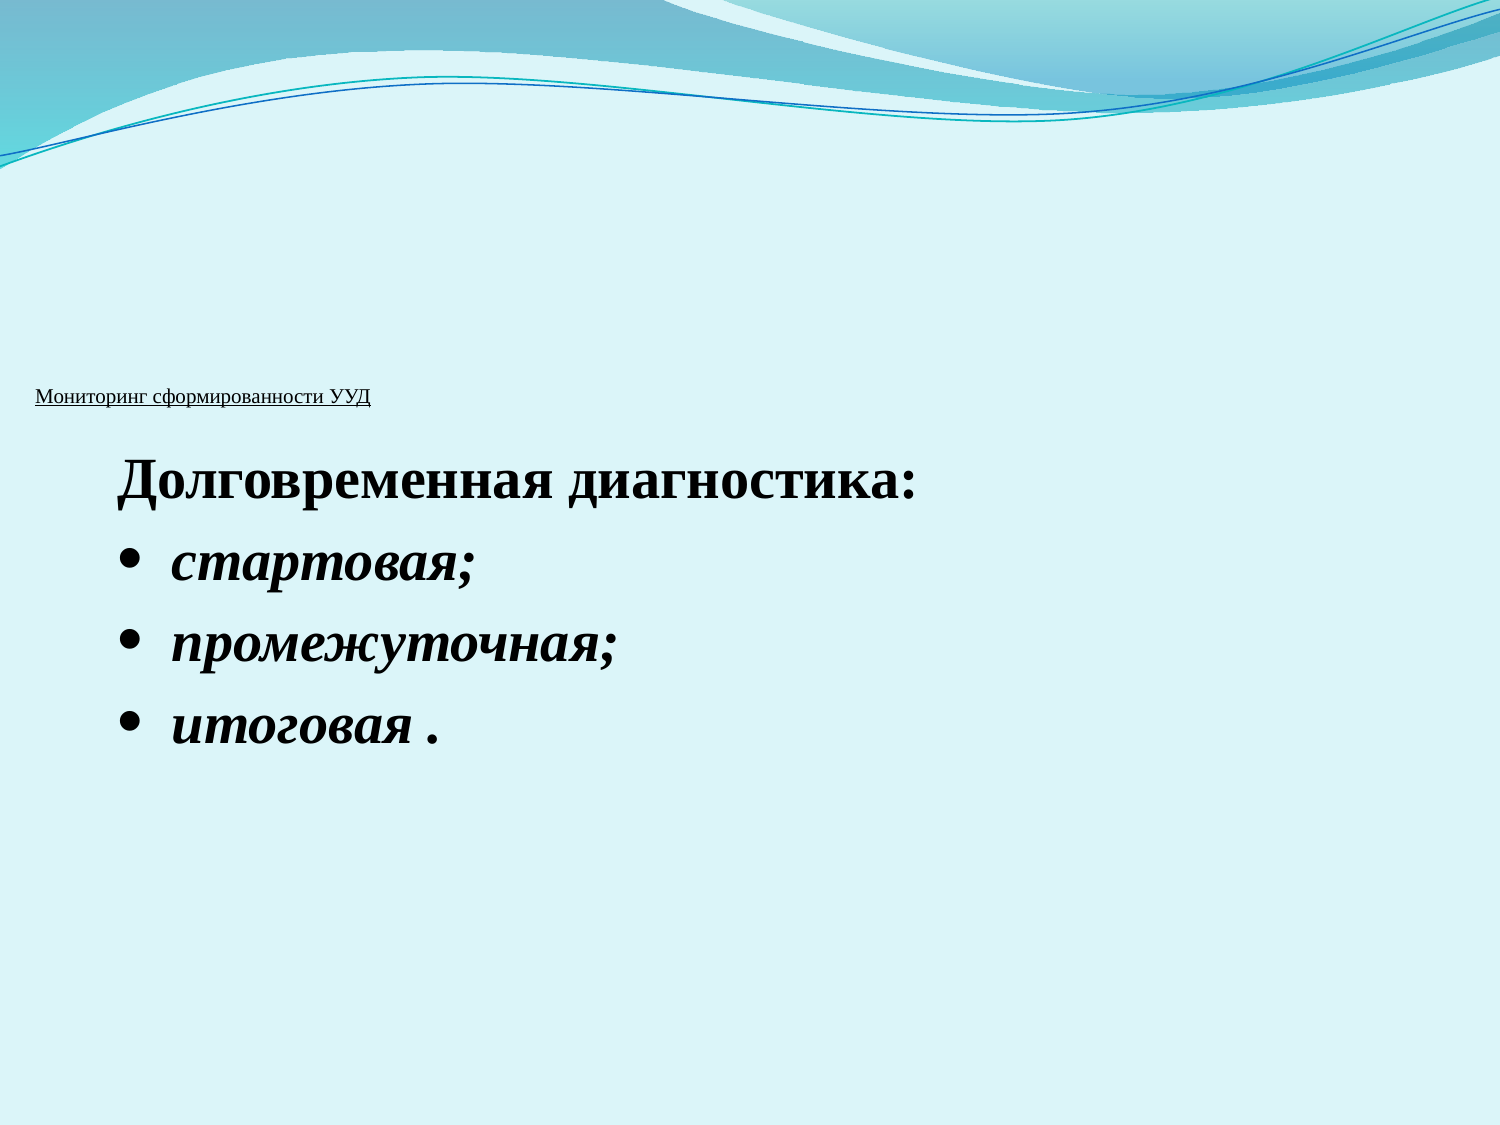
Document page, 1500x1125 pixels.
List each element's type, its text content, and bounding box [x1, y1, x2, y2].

title Мониторинг сформированности УУД [35, 128, 1465, 434]
subtitle Долговременная диагностика: стартовая; промежуточная; итоговая . [117, 351, 1376, 1032]
